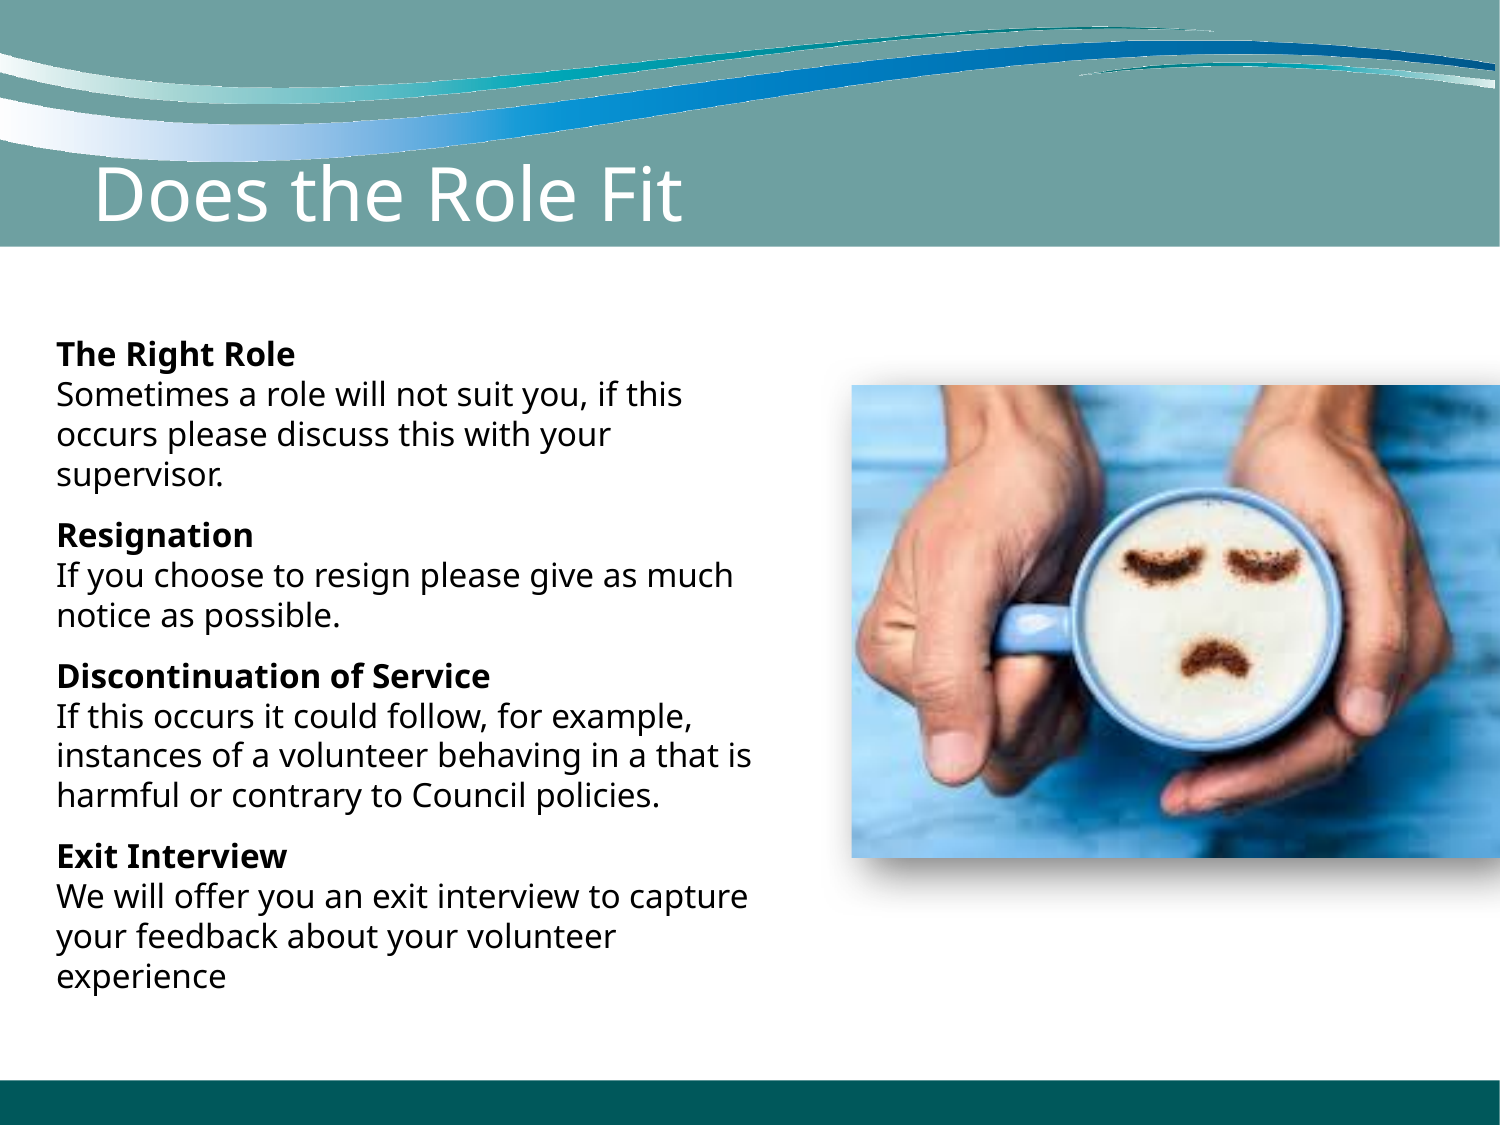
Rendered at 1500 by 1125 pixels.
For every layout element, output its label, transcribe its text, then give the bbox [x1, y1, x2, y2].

picture [1373, 850, 1387, 859]
title Does the Role Fit [77, 137, 1353, 244]
picture [851, 385, 1500, 859]
picture [0, 7, 1500, 186]
text_box The Right Role Sometimes a role will not suit you, if this occurs please discuss this with your supervisor. Resignation If you choose to resign please give as much notice as possible. Discontinuation of Service If this occurs it could follow, for example, instances of a volunteer behaving in a that is harmful or contrary to Council policies. Exit Interview We will offer you an exit interview to capture your feedback about your volunteer experience [41, 326, 773, 1003]
